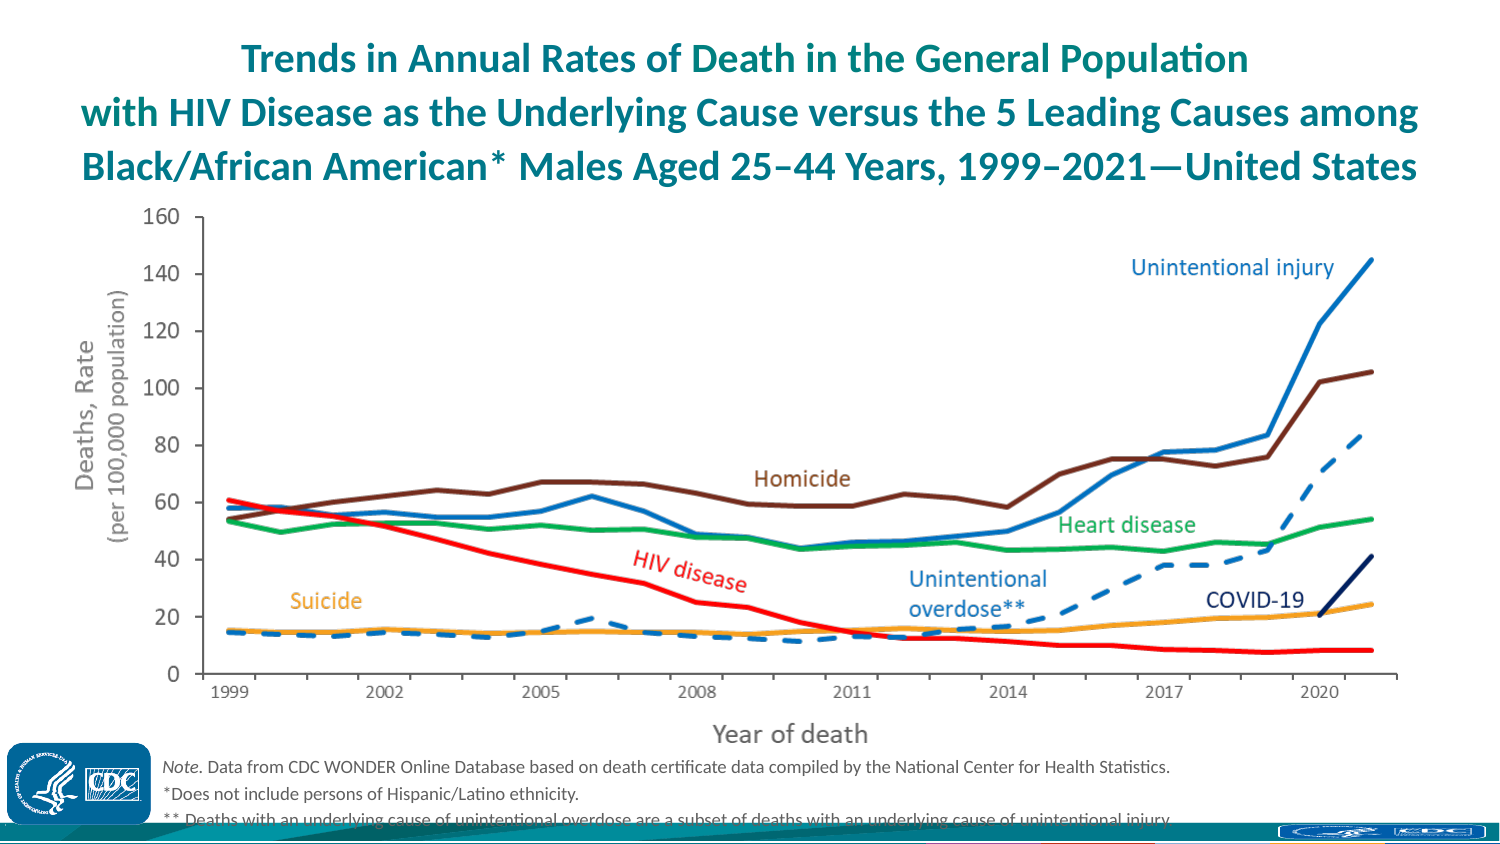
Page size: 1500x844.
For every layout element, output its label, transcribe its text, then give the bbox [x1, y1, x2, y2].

text_box Note. Data from CDC WONDER Online Database based on death certificate data compiled by the National Center for Health Statistics. *Does not include persons of Hispanic/Latino ethnicity. ** Deaths with an underlying cause of unintentional overdose are a subset of deaths with an underlying cause of unintentional injury. [147, 746, 1451, 824]
picture [5, 175, 1443, 826]
picture [52, 767, 74, 803]
picture [34, 796, 56, 806]
title Trends in Annual Rates of Death in the General Population with HIV Disease as the Underlying Cause versus the 5 Leading Causes among Black/African American* Males Aged 25–44 Years, 1999–2021—United States [0, 55, 1500, 197]
picture [89, 773, 135, 791]
picture [38, 762, 71, 793]
picture [22, 801, 39, 812]
